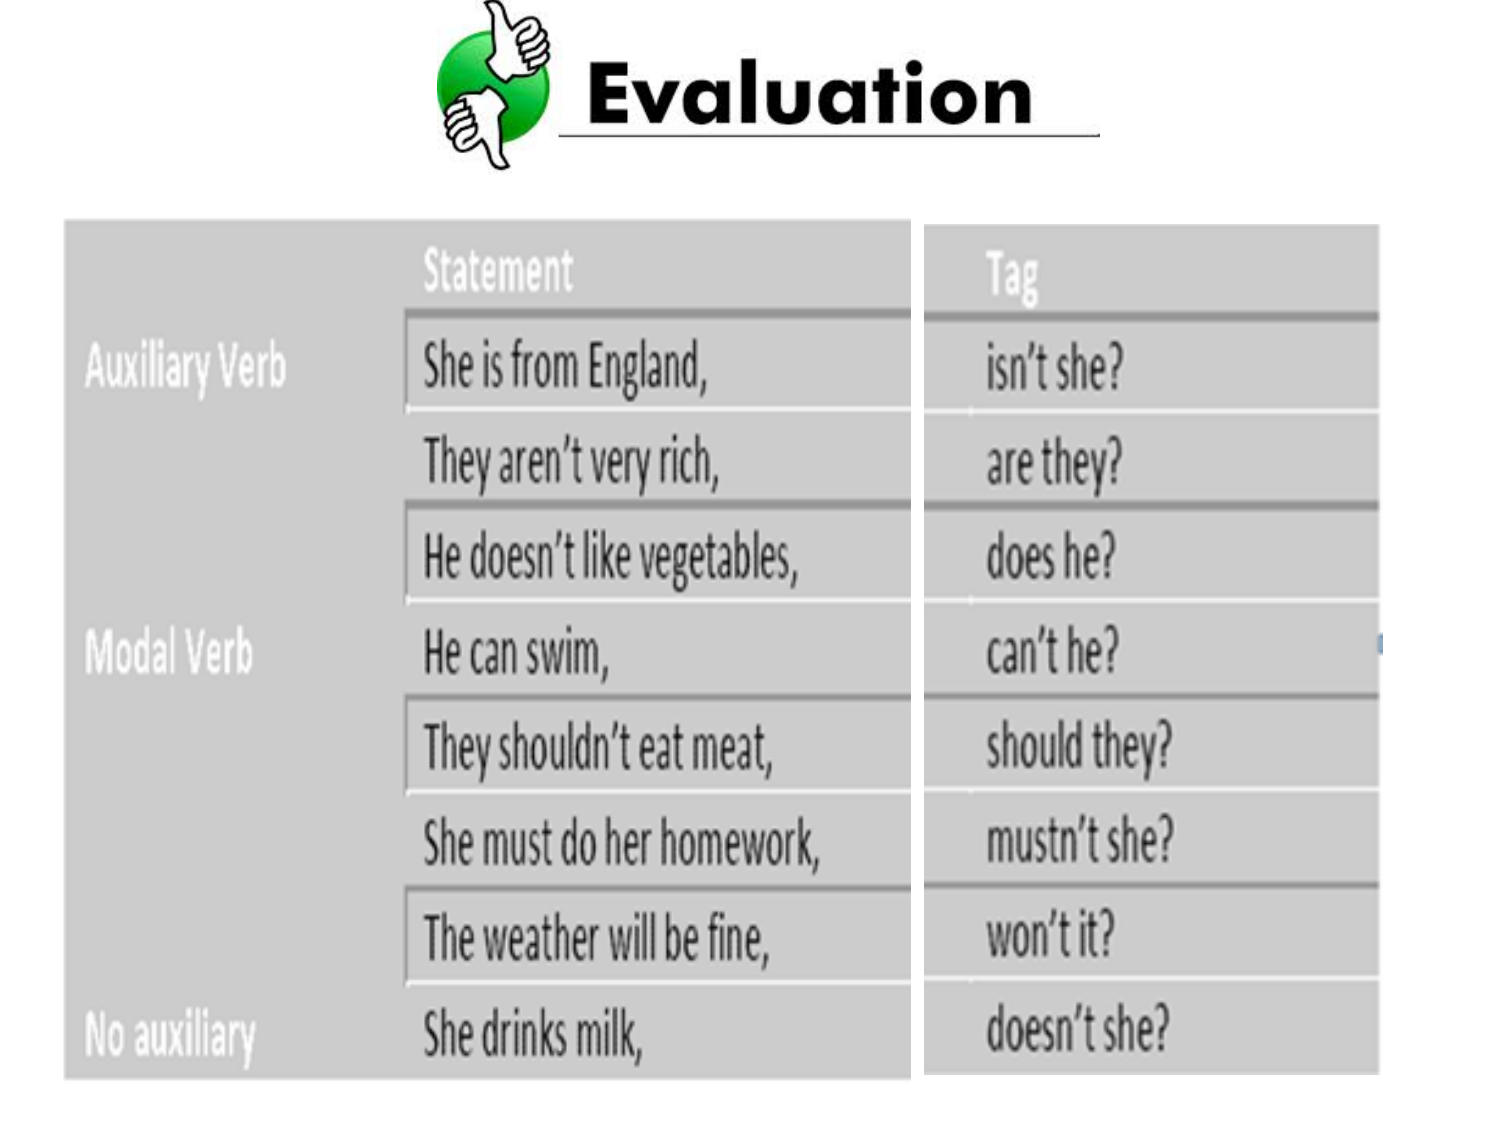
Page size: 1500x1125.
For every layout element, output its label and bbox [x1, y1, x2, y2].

picture [62, 212, 911, 1088]
picture [924, 224, 1383, 1076]
picture [437, 0, 1101, 187]
